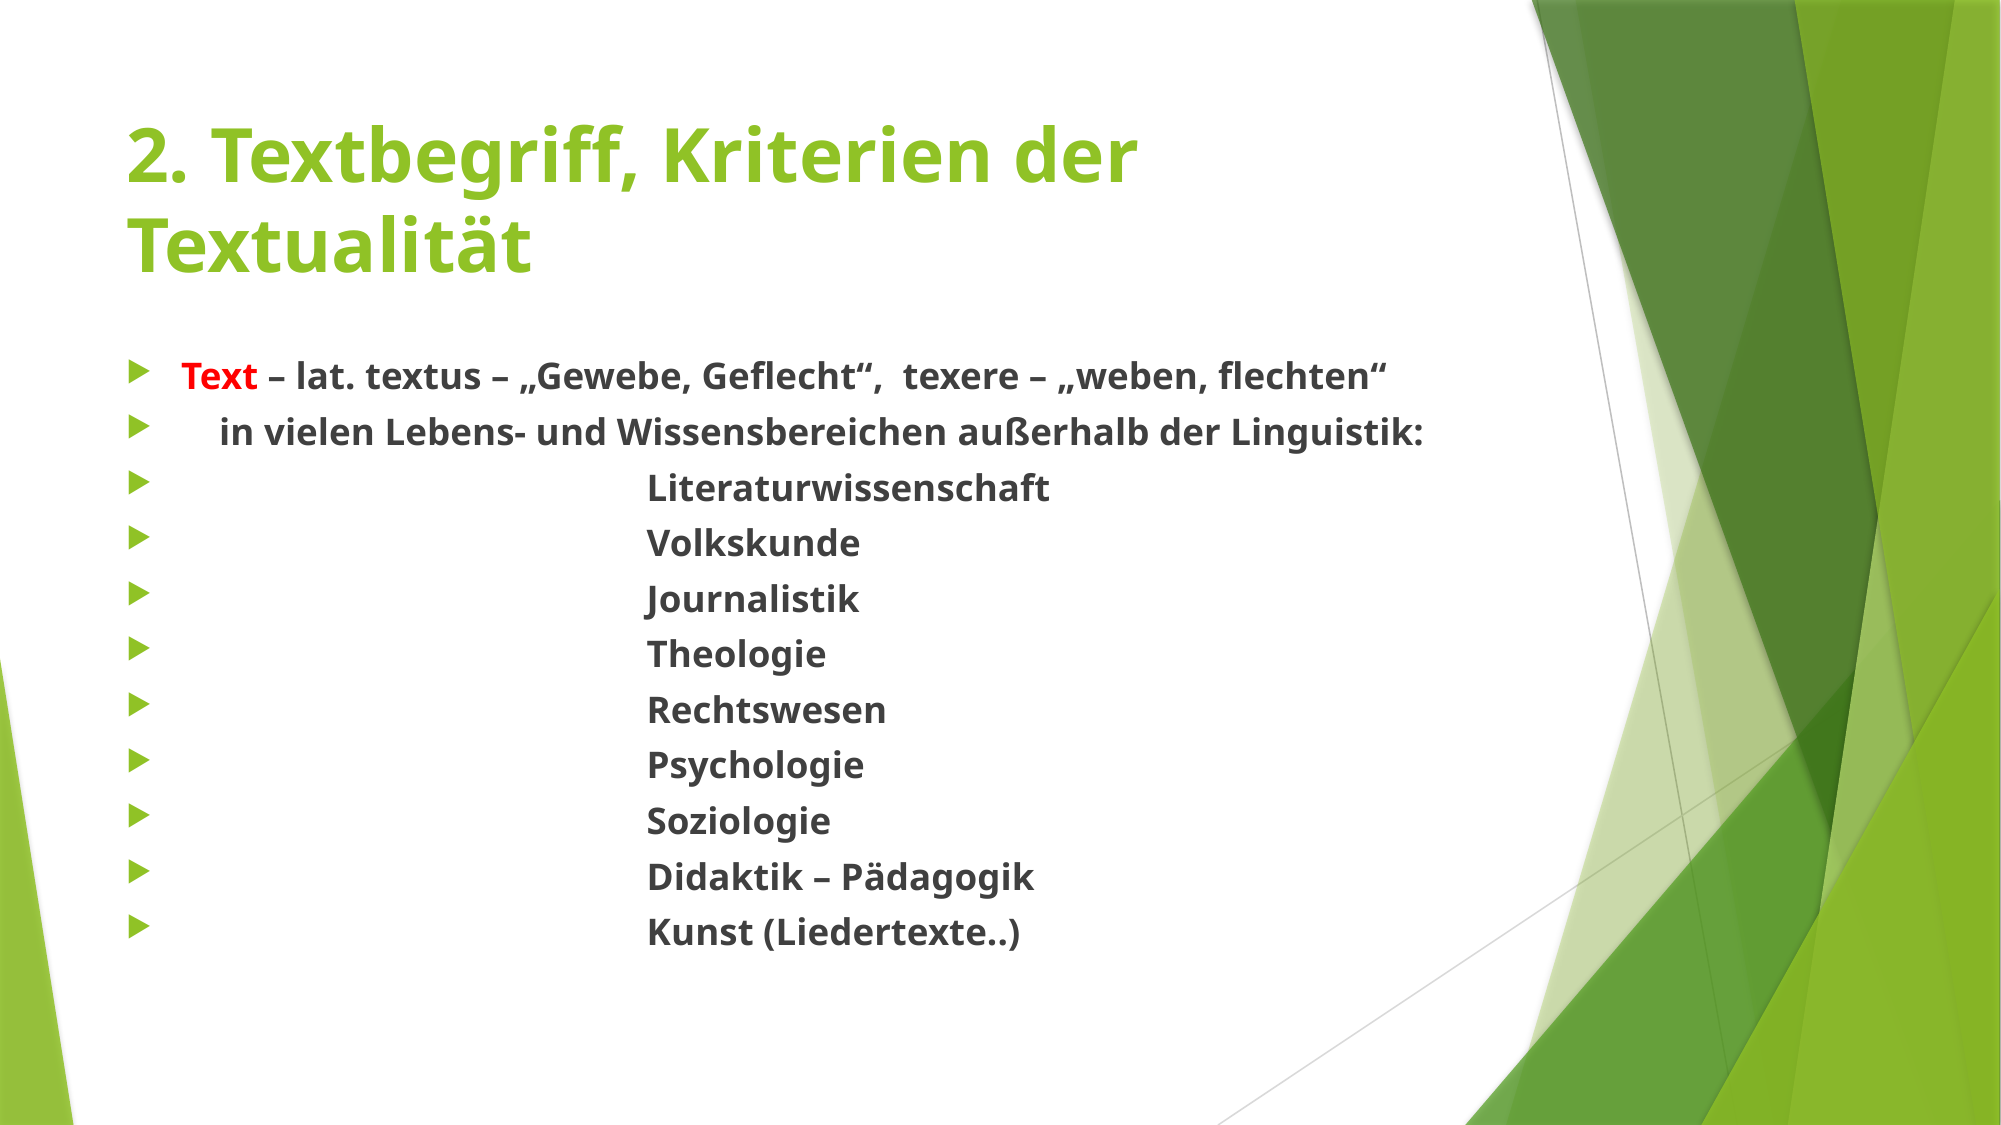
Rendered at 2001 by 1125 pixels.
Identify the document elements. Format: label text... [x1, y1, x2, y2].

title 2. Textbegriff, Kriterien der Textualität [111, 99, 1522, 317]
list Text – lat. textus – „Gewebe, Geflecht“, texere – „weben, flechten“ in vielen Lebens- und Wissensbereichen außerhalb der Linguistik: Literaturwissenschaft Volkskunde Journalistik Theologie Rechtswesen Psychologie Soziologie Didaktik – Pädagogik Kunst (Liedertexte..) [111, 354, 1522, 992]
